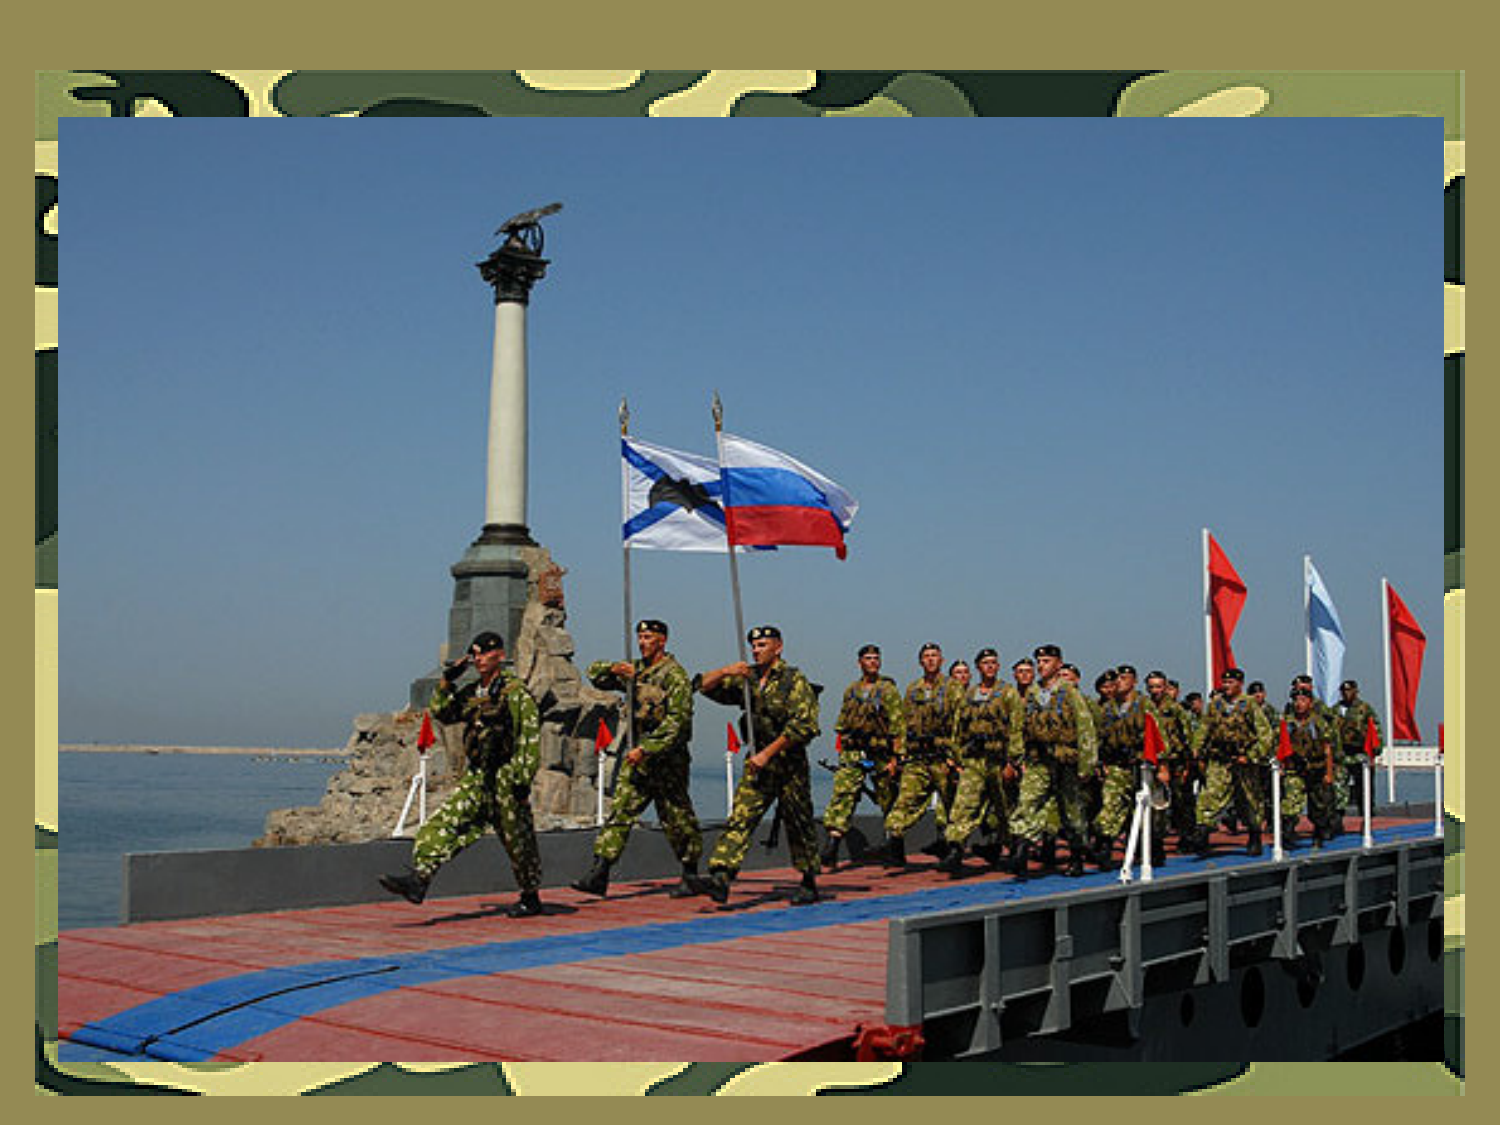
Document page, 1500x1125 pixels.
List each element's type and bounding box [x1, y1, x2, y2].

picture [34, 70, 1466, 1096]
